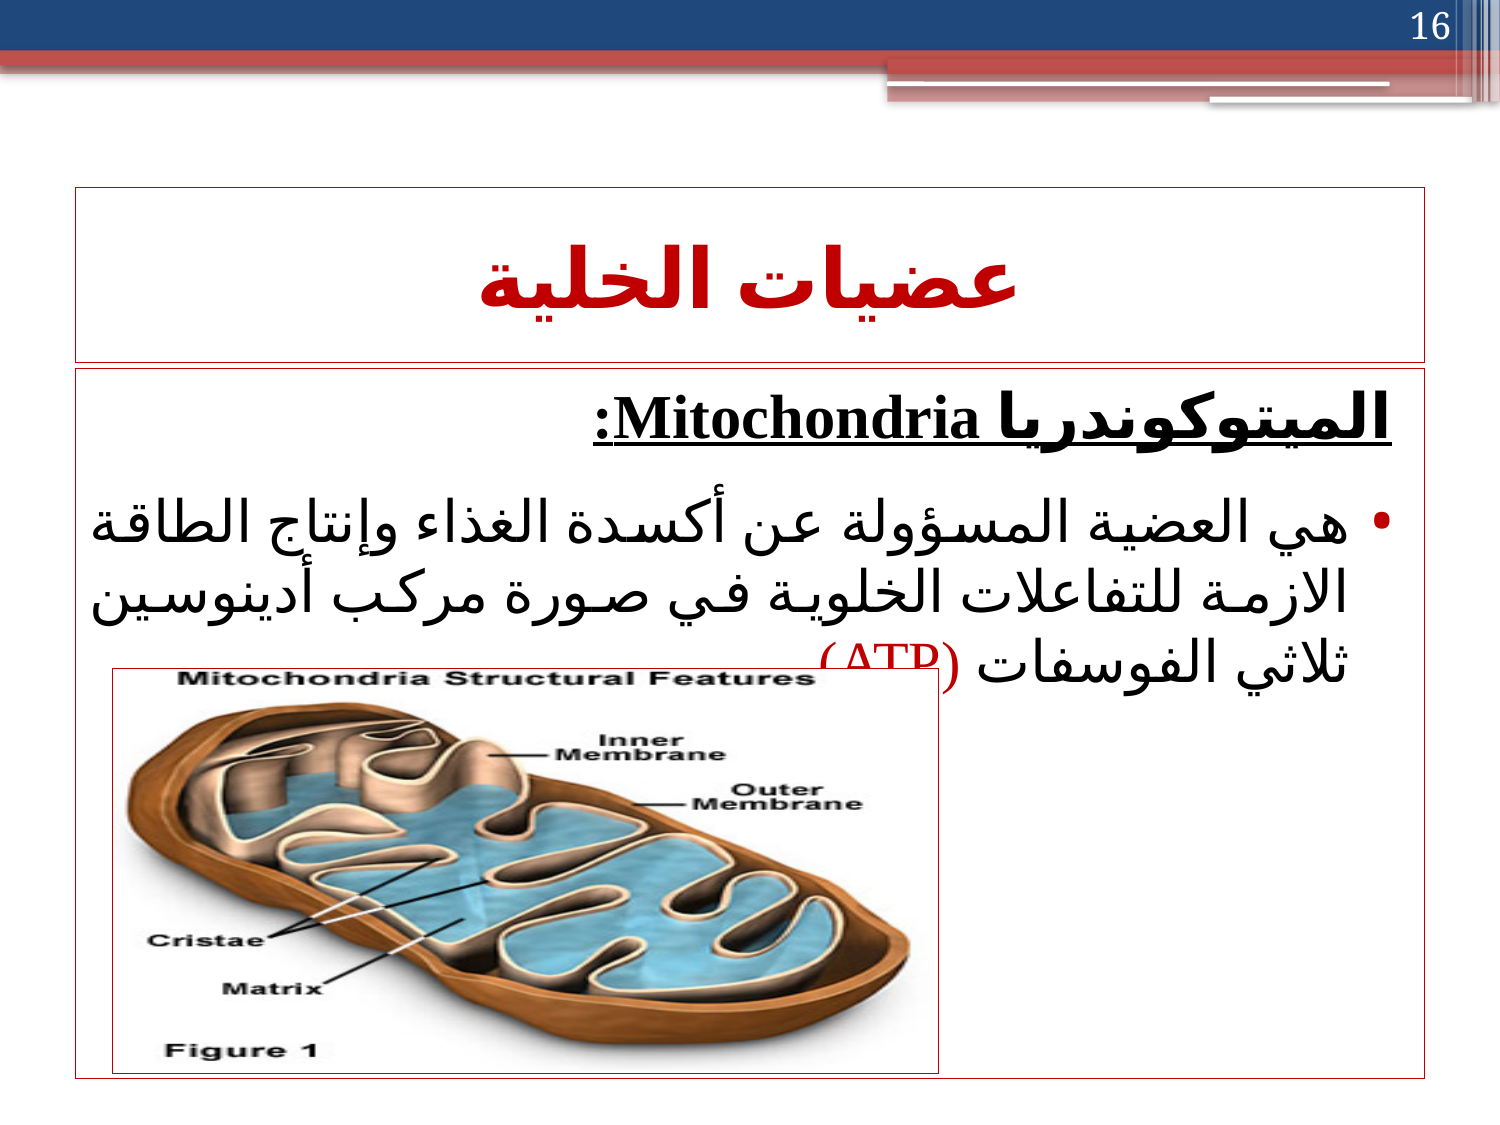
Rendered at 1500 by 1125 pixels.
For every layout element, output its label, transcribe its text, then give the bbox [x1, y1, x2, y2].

slide_number 16 [1341, 0, 1466, 61]
picture [111, 668, 940, 1074]
list الميتوكوندريا Mitochondria: هي العضية المسؤولة عن أكسدة الغذاء وإنتاج الطاقة الازمة للتفاعلات الخلوية في صورة مركب أدينوسين ثلاثي الفوسفات (ATP). [75, 368, 1425, 1079]
title عضيات الخلية [75, 187, 1425, 363]
